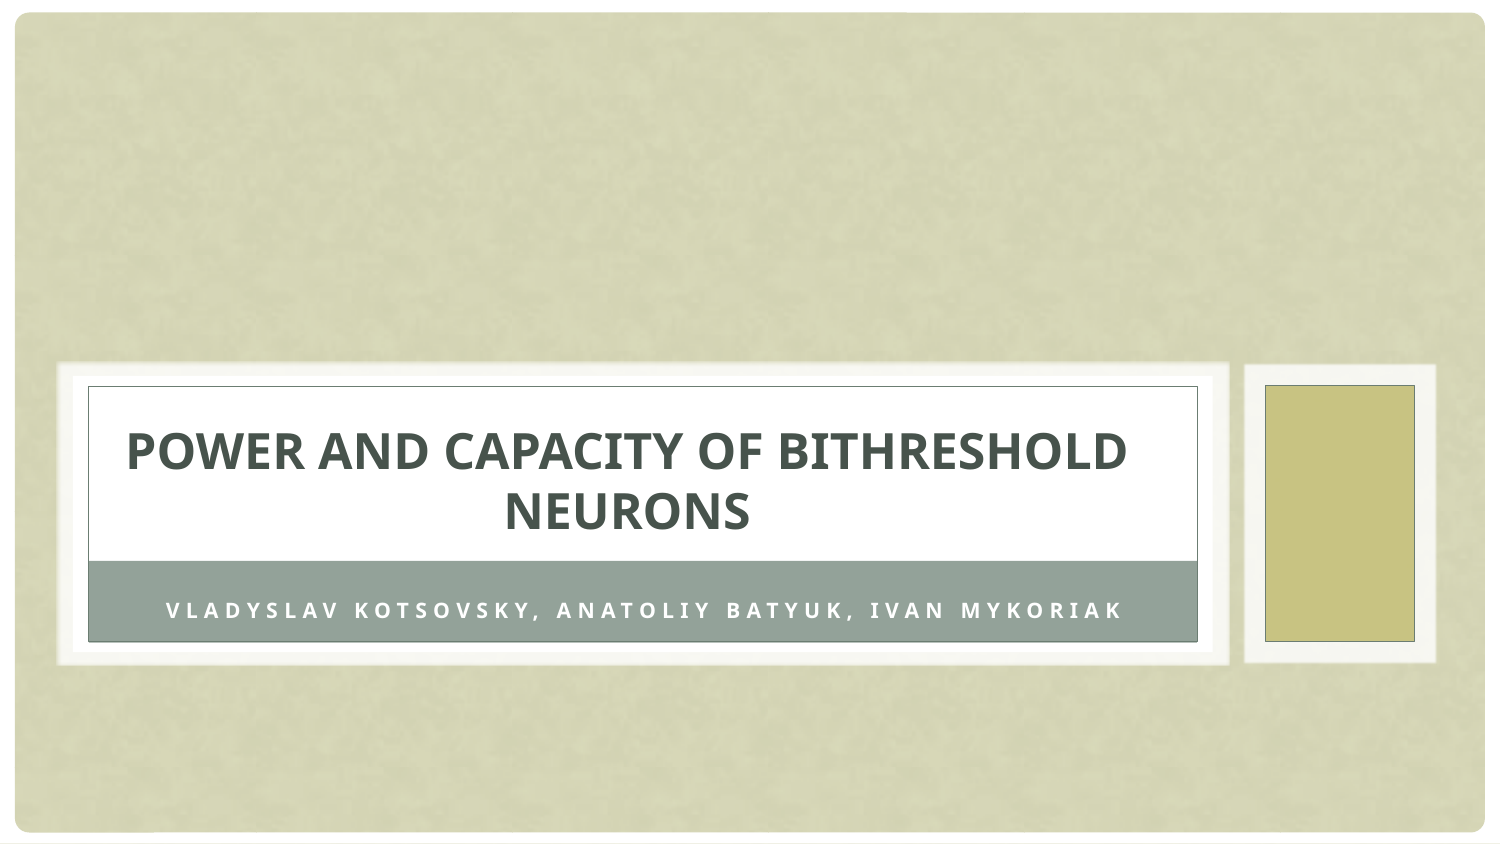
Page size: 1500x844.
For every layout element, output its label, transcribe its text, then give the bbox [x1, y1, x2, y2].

title Power and Capacity of Bithreshold Neurons [67, 253, 1188, 547]
subtitle Vladyslav Kotsovsky, Anatoliy Batyuk, ivan Mykoriak [105, 590, 1181, 647]
